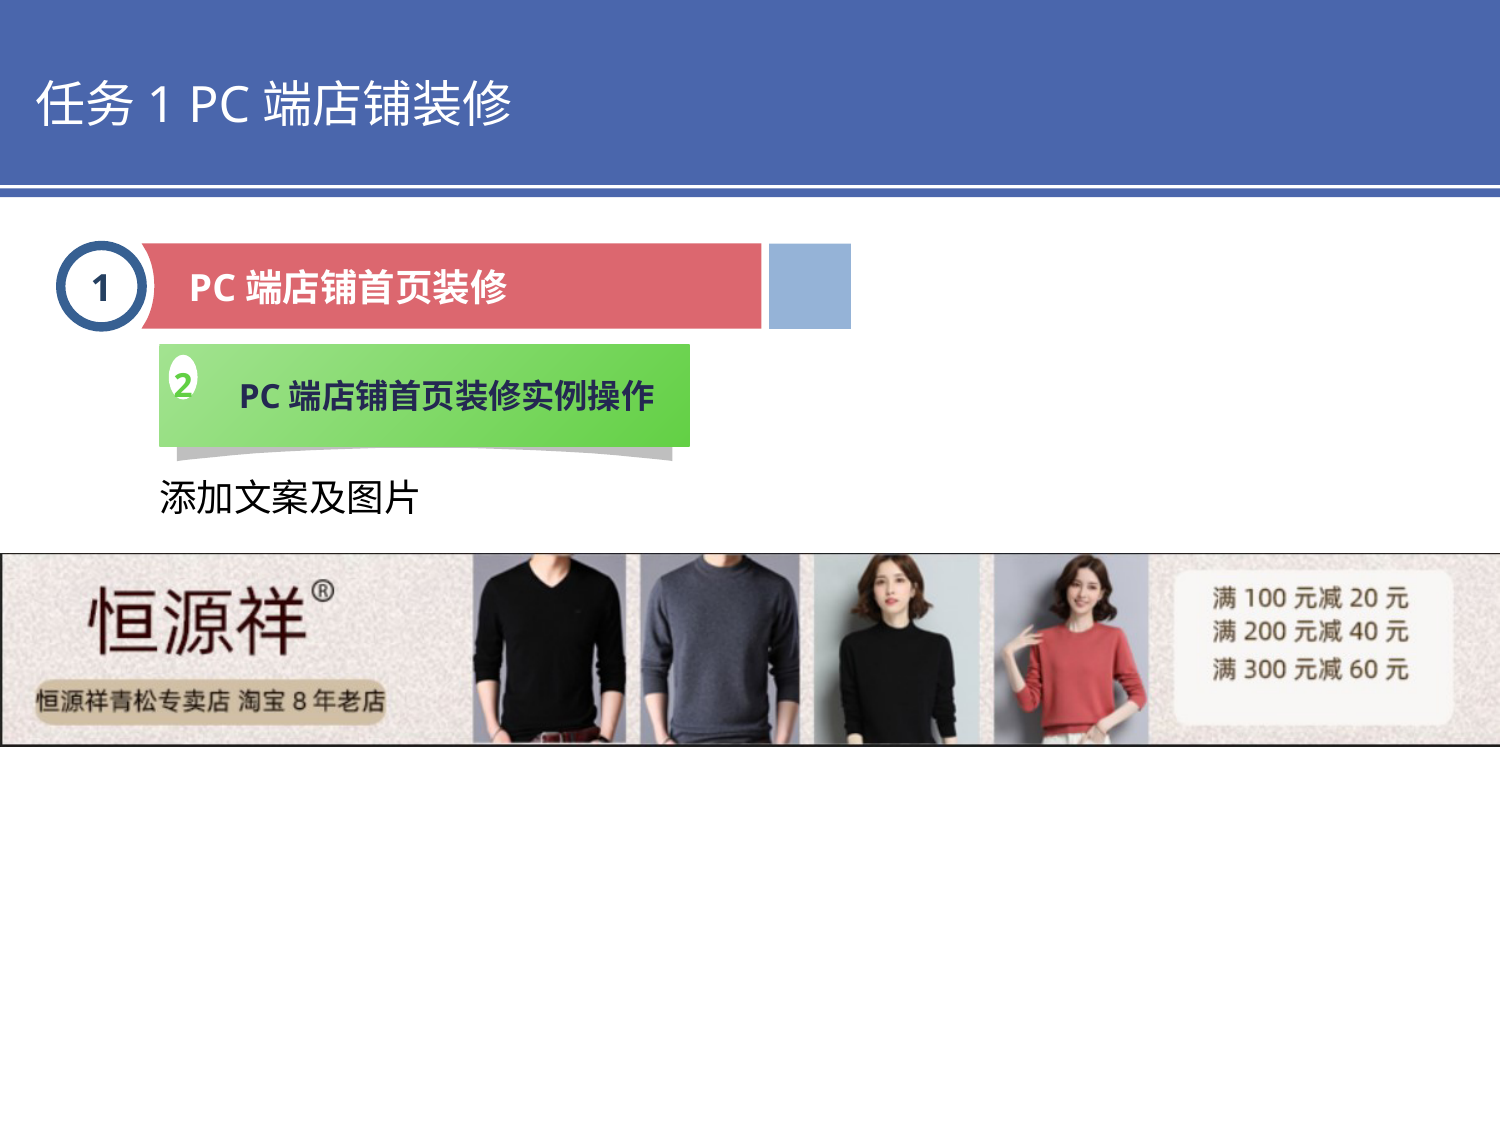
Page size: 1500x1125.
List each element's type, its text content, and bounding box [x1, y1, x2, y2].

text_box 添加文案及图片 [144, 466, 437, 527]
picture [0, 553, 1500, 747]
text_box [60, 243, 851, 329]
text_box 任务1 PC端店铺装修 [19, 36, 811, 170]
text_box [159, 344, 690, 462]
